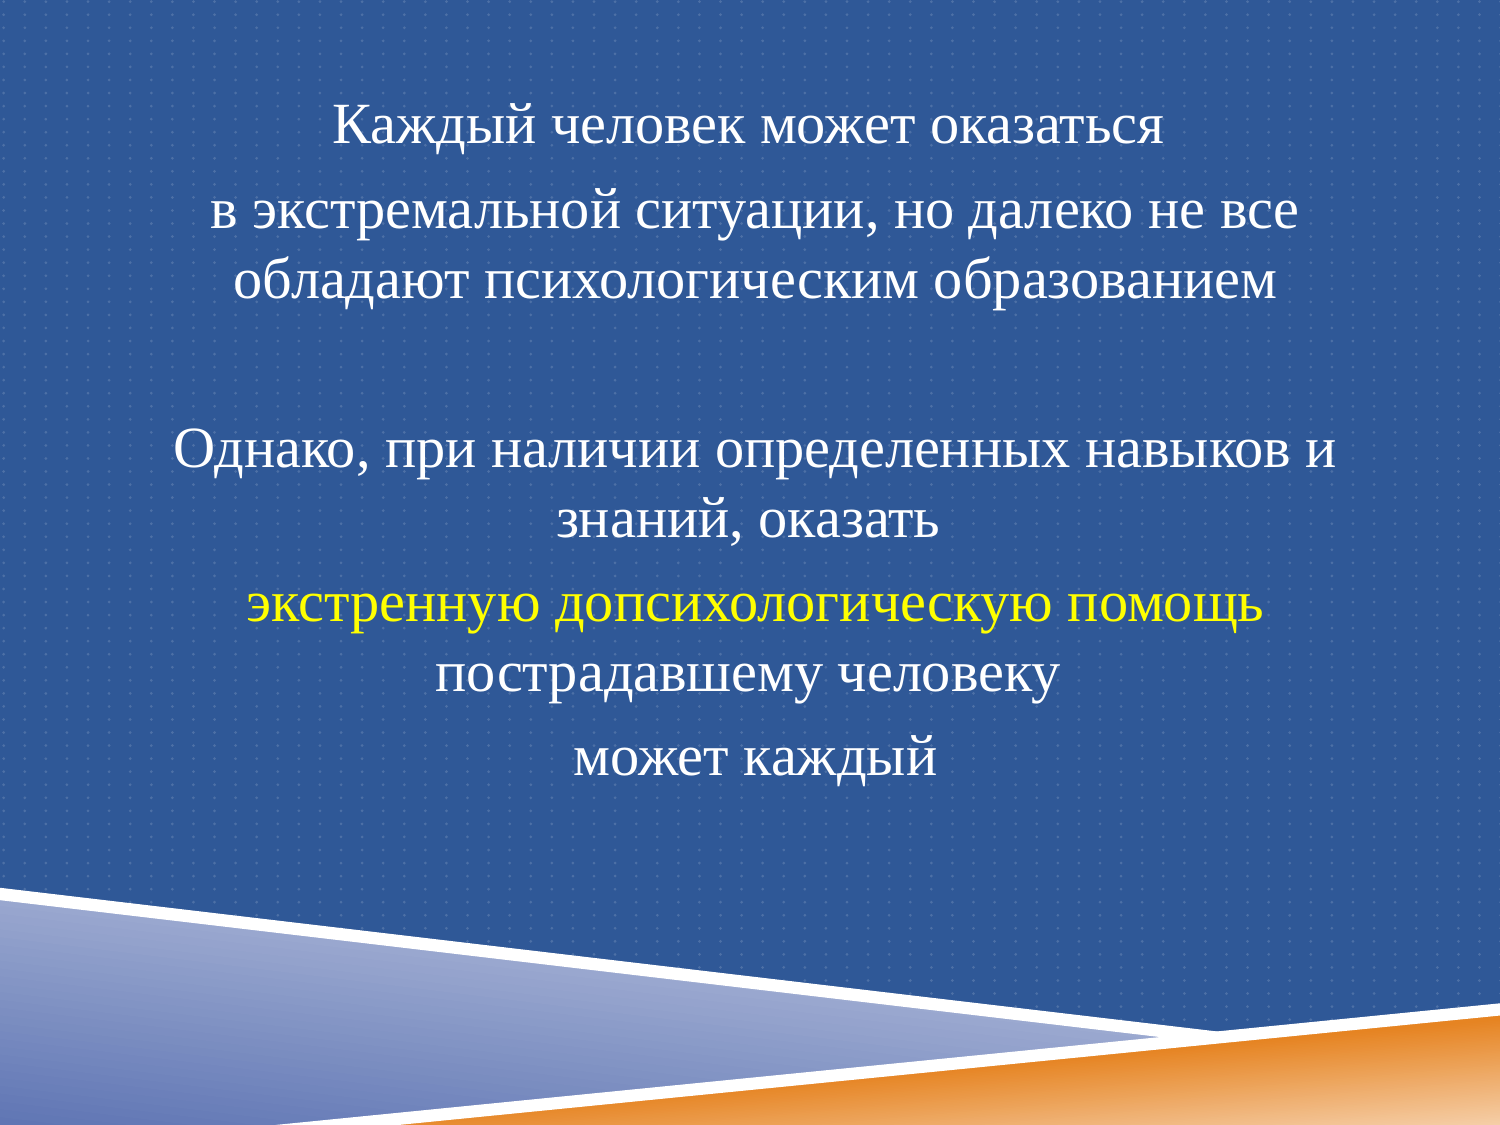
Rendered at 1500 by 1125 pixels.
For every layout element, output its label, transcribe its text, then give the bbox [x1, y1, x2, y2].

list Каждый человек может оказаться в экстремальной ситуации, но далеко не все обладают психологическим образованием Однако, при наличии определенных навыков и знаний, оказать экстренную допсихологическую помощь пострадавшему человеку может каждый [112, 78, 1388, 941]
